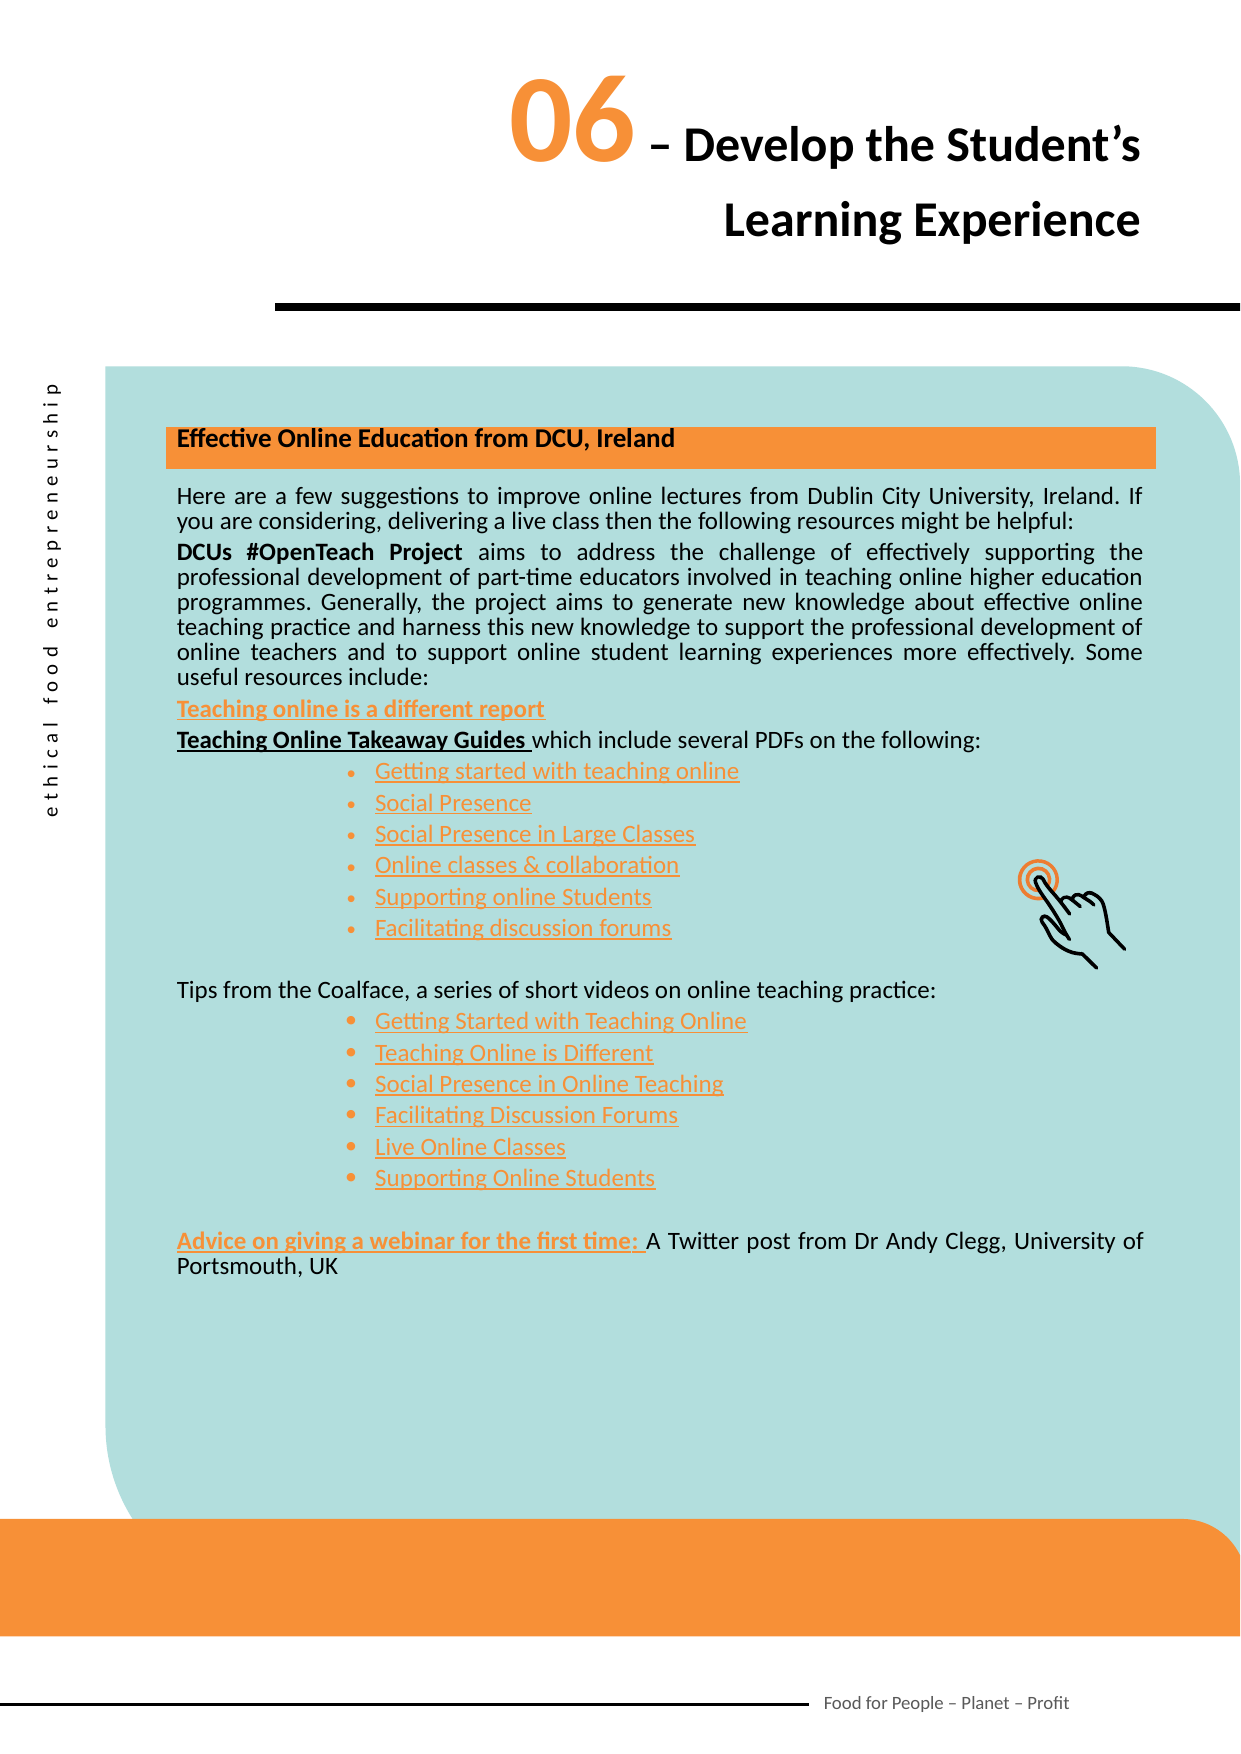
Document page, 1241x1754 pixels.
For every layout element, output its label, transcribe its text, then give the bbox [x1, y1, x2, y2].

list 06 – Develop the Student’s Learning Experience [362, 29, 1156, 185]
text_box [1037, 846, 1104, 975]
table_cell Here are a few suggestions to improve online lectures from Dublin City University, Ireland. If you are considering, delivering a live class then the following resources might be helpful: DCUs #OpenTeach Project aims to address the challenge of effectively supporting the professional development of part-time educators involved in teaching online higher education programmes. Generally, the project aims to generate new knowledge about effective online teaching practice and harness this new knowledge to support the professional development of online teachers and to support online student learning experiences more effectively. Some useful resources include: Teaching online is a different report Teaching Online Takeaway Guides which include several PDFs on the following: Getting started with teaching online Social Presence Social Presence in Large Classes Online classes & collaboration Supporting online Students Facilitating discussion forums Tips from the Coalface, a series of short videos on online teaching practice: Getting Started with Teaching Online Teaching Online is Different Social Presence in Online Teaching Facilitating Discussion Forums Live Online Classes Supporting Online Students Advice on giving a webinar for the first time: A Twitter post from Dr Andy Clegg, University of Portsmouth, UK [166, 469, 1156, 1553]
table_header Effective Online Education from DCU, Ireland [166, 427, 1156, 469]
